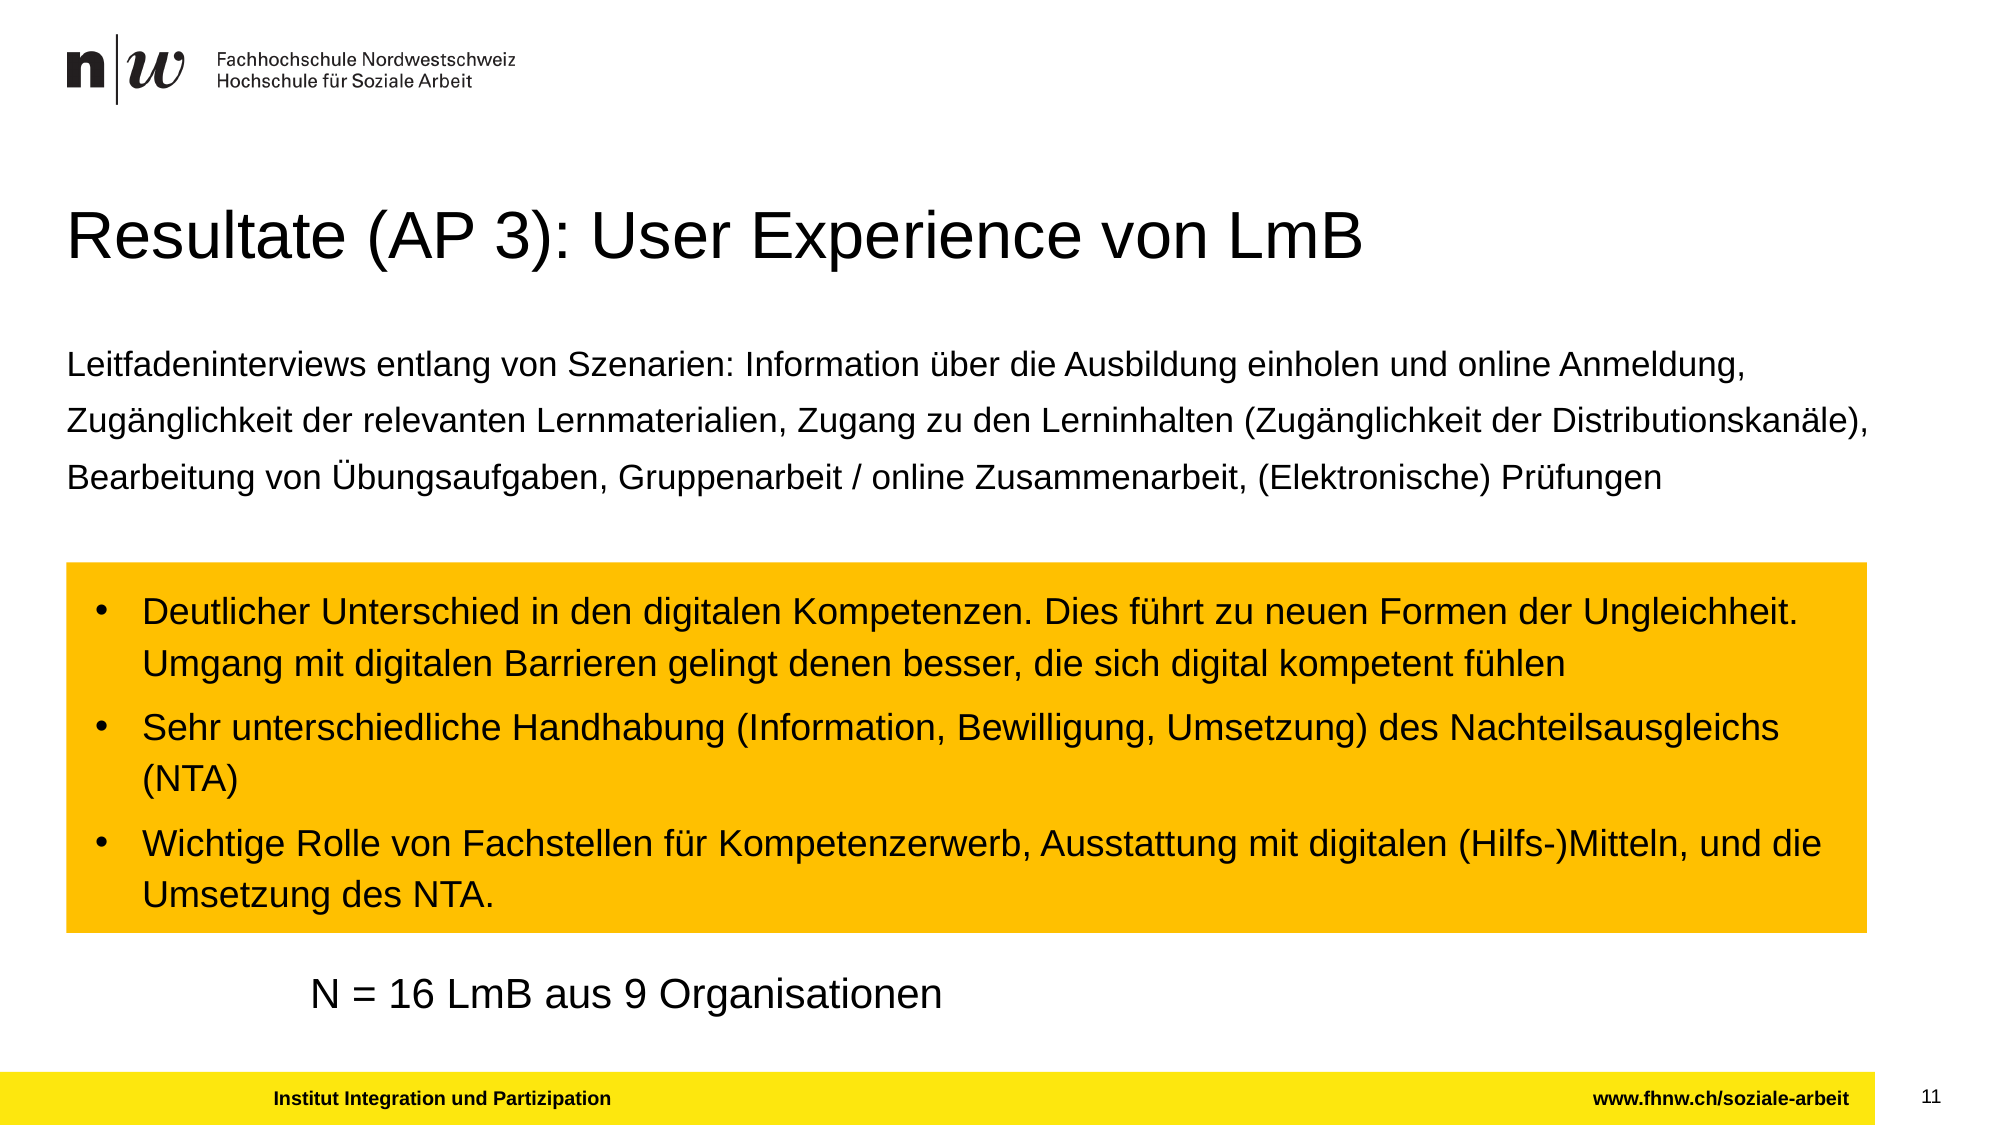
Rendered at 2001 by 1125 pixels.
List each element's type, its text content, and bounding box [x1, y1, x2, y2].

text_box Leitfadeninterviews entlang von Szenarien: Information über die Ausbildung einholen und online Anmeldung, Zugänglichkeit der relevanten Lernmaterialien, Zugang zu den Lerninhalten (Zugänglichkeit der Distributionskanäle), Bearbeitung von Übungsaufgaben, Gruppenarbeit / online Zusammenarbeit, (Elektronische) Prüfungen N = 16 LmB aus 9 Organisationen [66, 326, 1874, 1035]
footer Institut Integration und Partizipation [273, 1085, 1567, 1110]
title Resultate (AP 3): User Experience von LmB [66, 191, 1874, 273]
slide_number 11 [1880, 1086, 1942, 1110]
text_box Deutlicher Unterschied in den digitalen Kompetenzen. Dies führt zu neuen Formen der Ungleichheit. Umgang mit digitalen Barrieren gelingt denen besser, die sich digital kompetent fühlen Sehr unterschiedliche Handhabung (Information, Bewilligung, Umsetzung) des Nachteilsausgleichs (NTA) Wichtige Rolle von Fachstellen für Kompetenzerwerb, Ausstattung mit digitalen (Hilfs-)Mitteln, und die Umsetzung des NTA. [66, 562, 1867, 933]
picture [67, 34, 515, 105]
